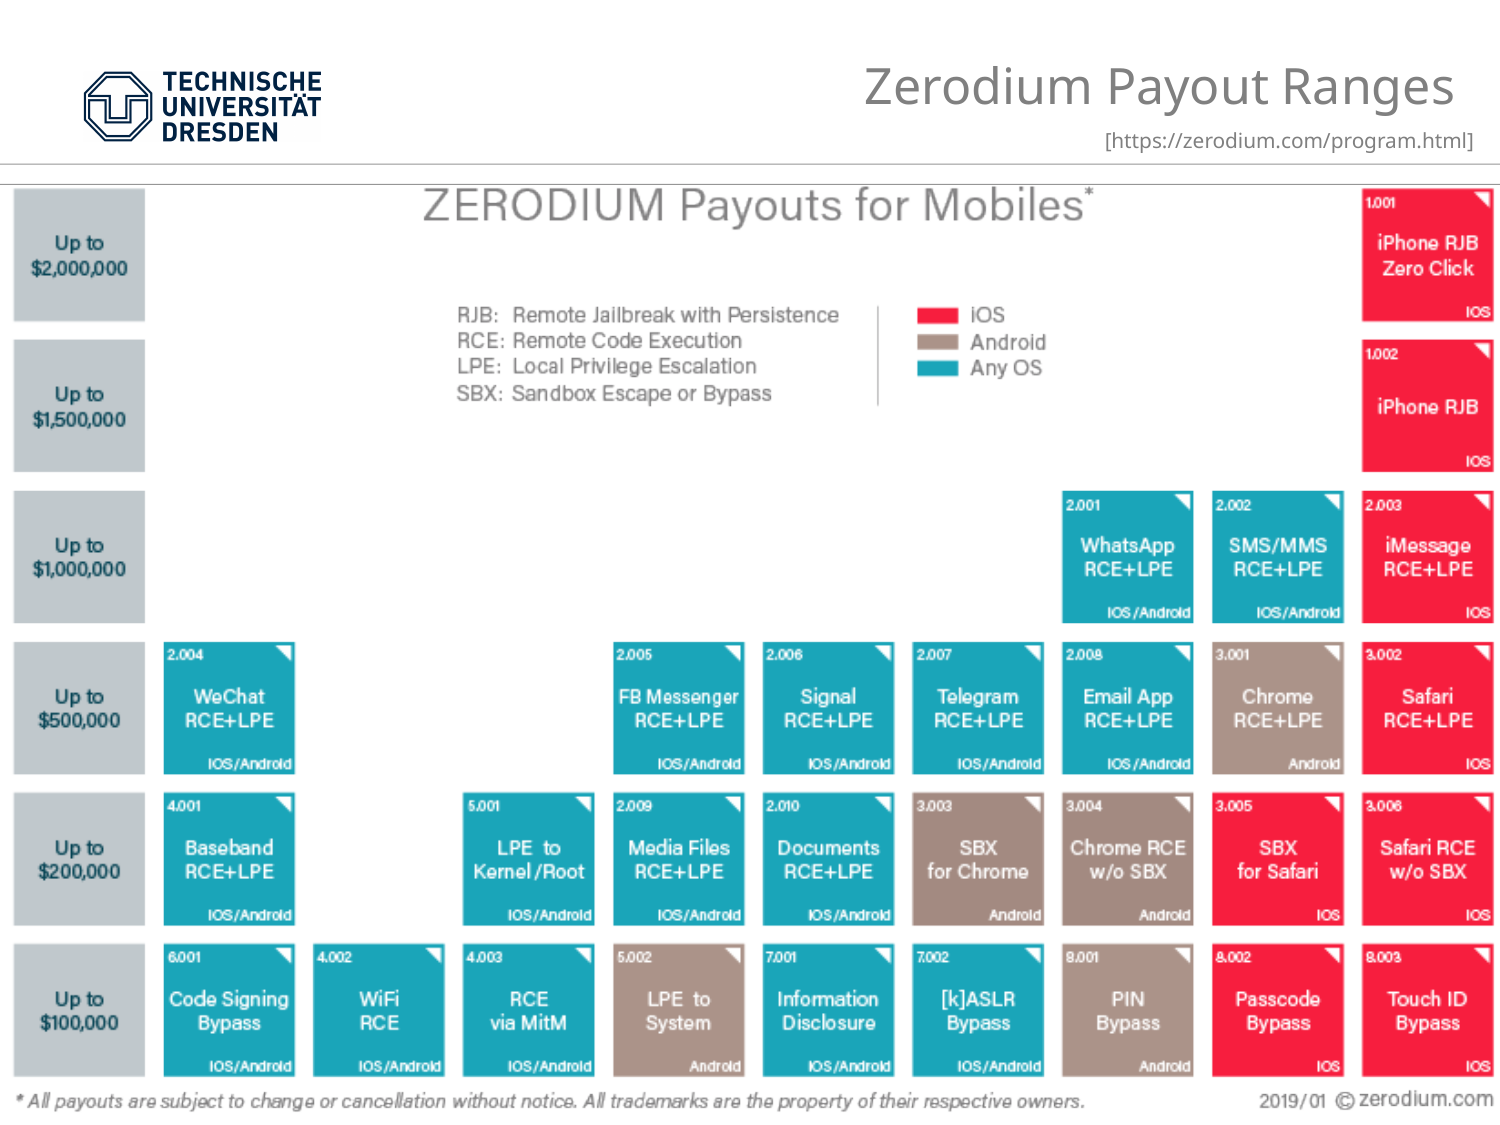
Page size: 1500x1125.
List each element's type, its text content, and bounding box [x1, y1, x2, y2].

text_box [https://zerodium.com/program.html] [1090, 119, 1489, 160]
picture [83, 71, 321, 142]
picture [0, 172, 1500, 1125]
title Zerodium Payout Ranges [395, 13, 1471, 156]
